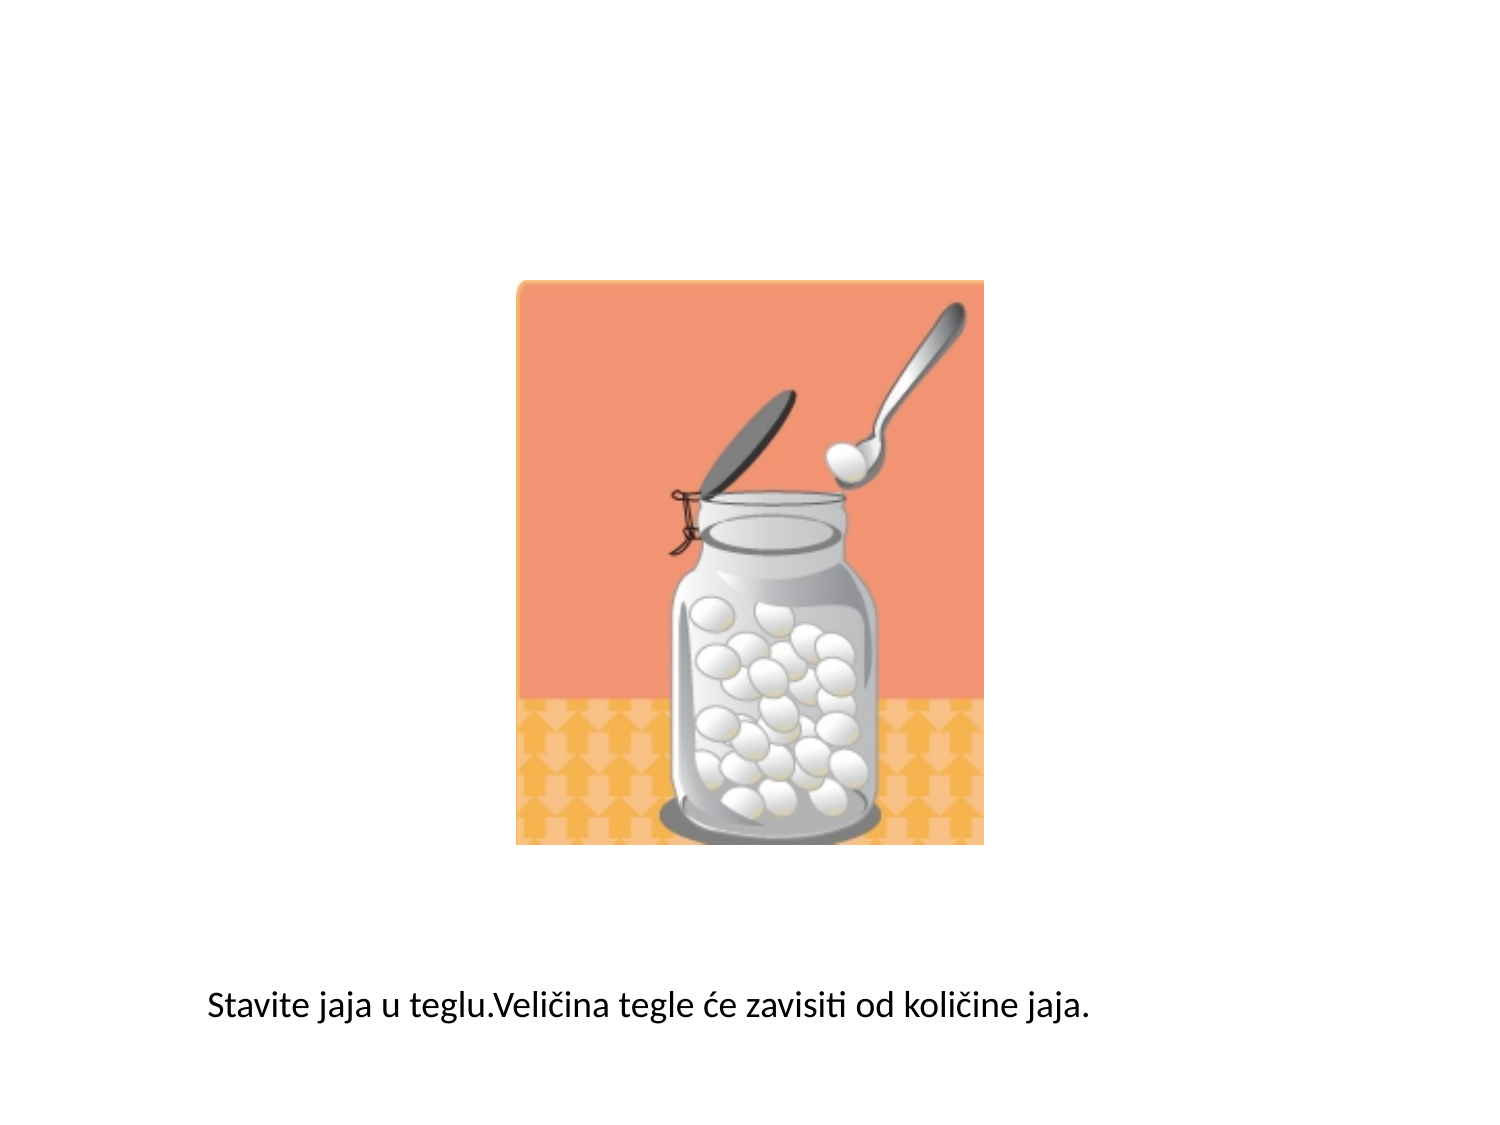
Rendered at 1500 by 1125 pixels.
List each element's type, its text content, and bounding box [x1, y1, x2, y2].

picture [516, 279, 984, 845]
text_box Stavite jaja u teglu.Veličina tegle će zavisiti od količine jaja. [192, 972, 1107, 1033]
